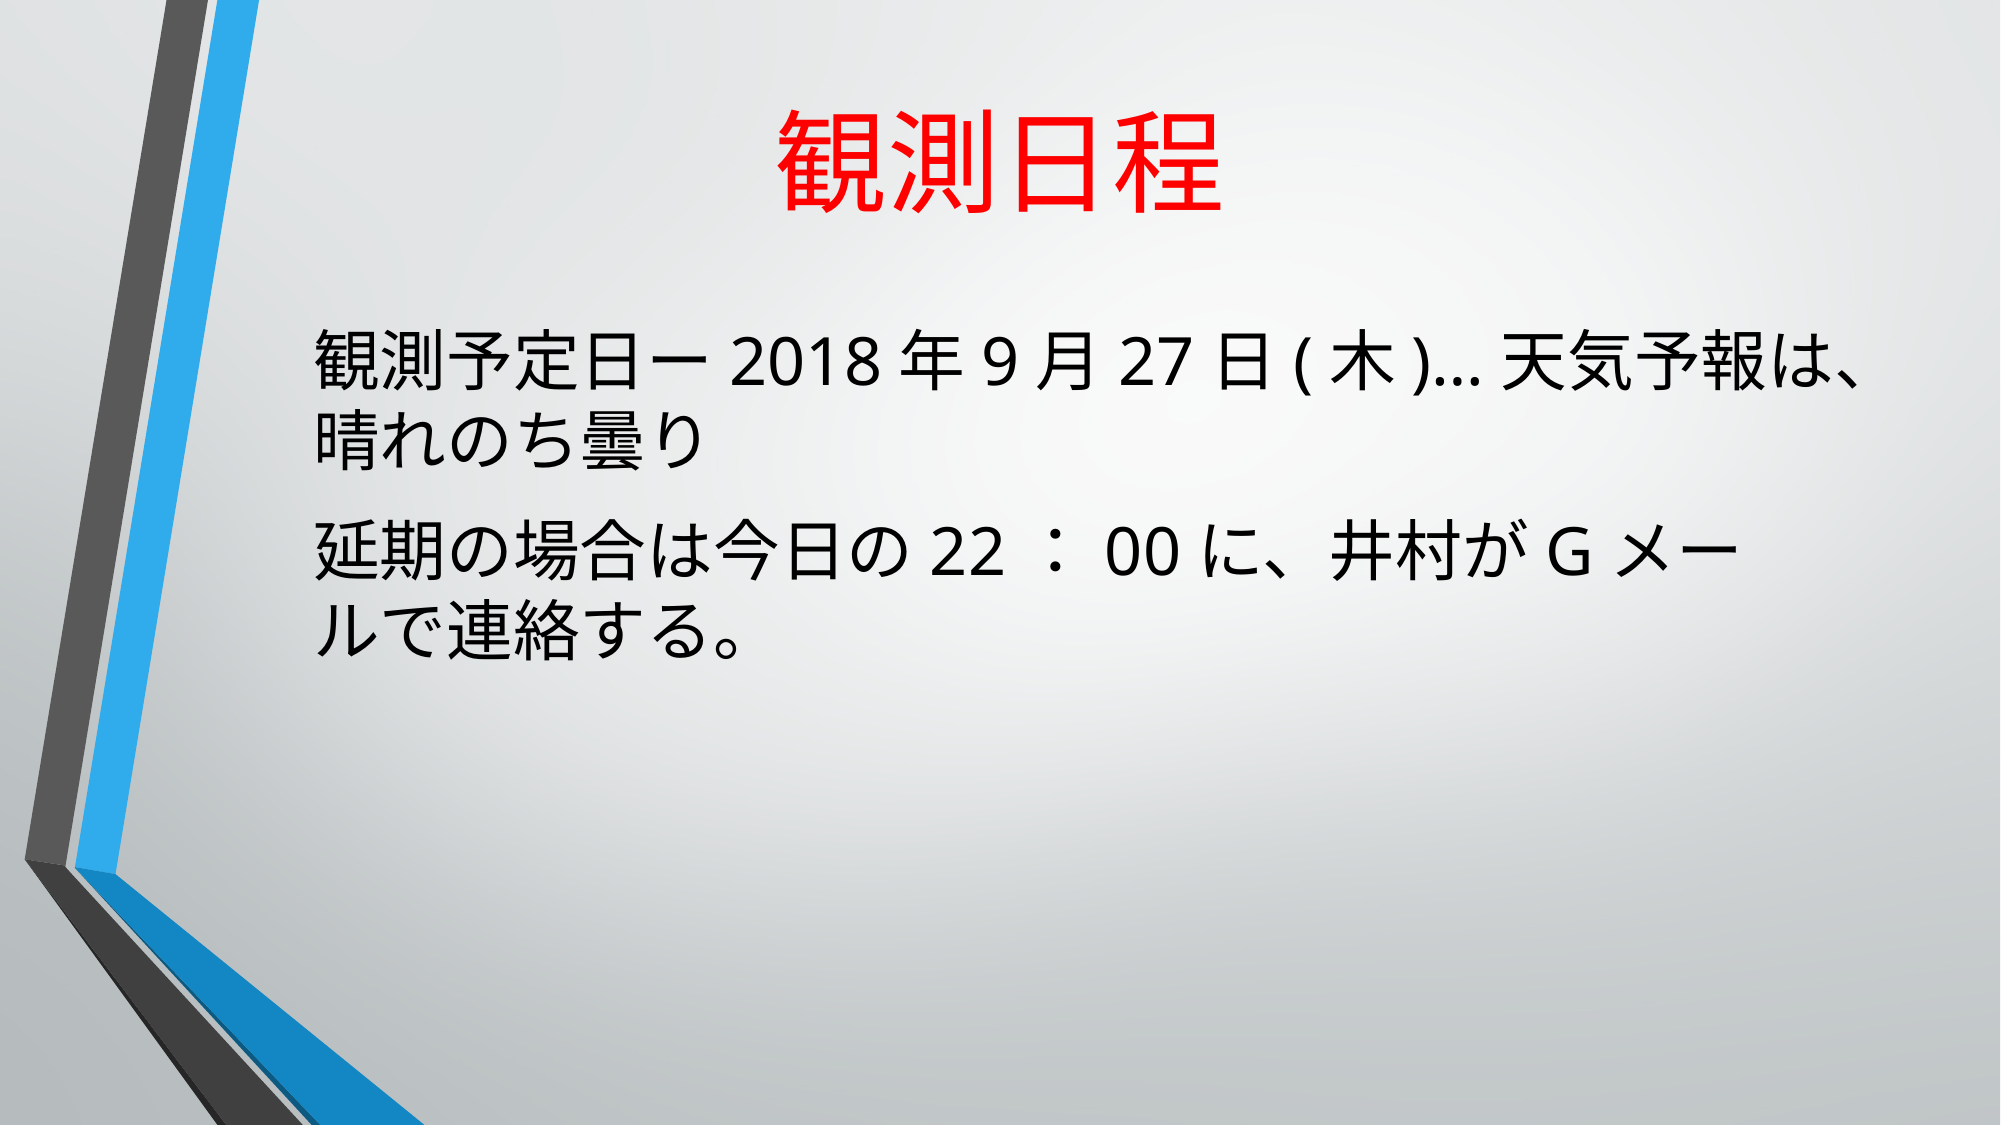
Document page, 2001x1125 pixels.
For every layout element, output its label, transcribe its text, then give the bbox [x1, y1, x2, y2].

text_box 延期の場合は今日の22：00に、井村がGメールで連絡する。 [298, 501, 1774, 677]
text_box 観測予定日ー2018年9月27日(木)…天気予報は、晴れのち曇り [298, 311, 1850, 486]
title 観測日程 [740, 53, 1260, 266]
